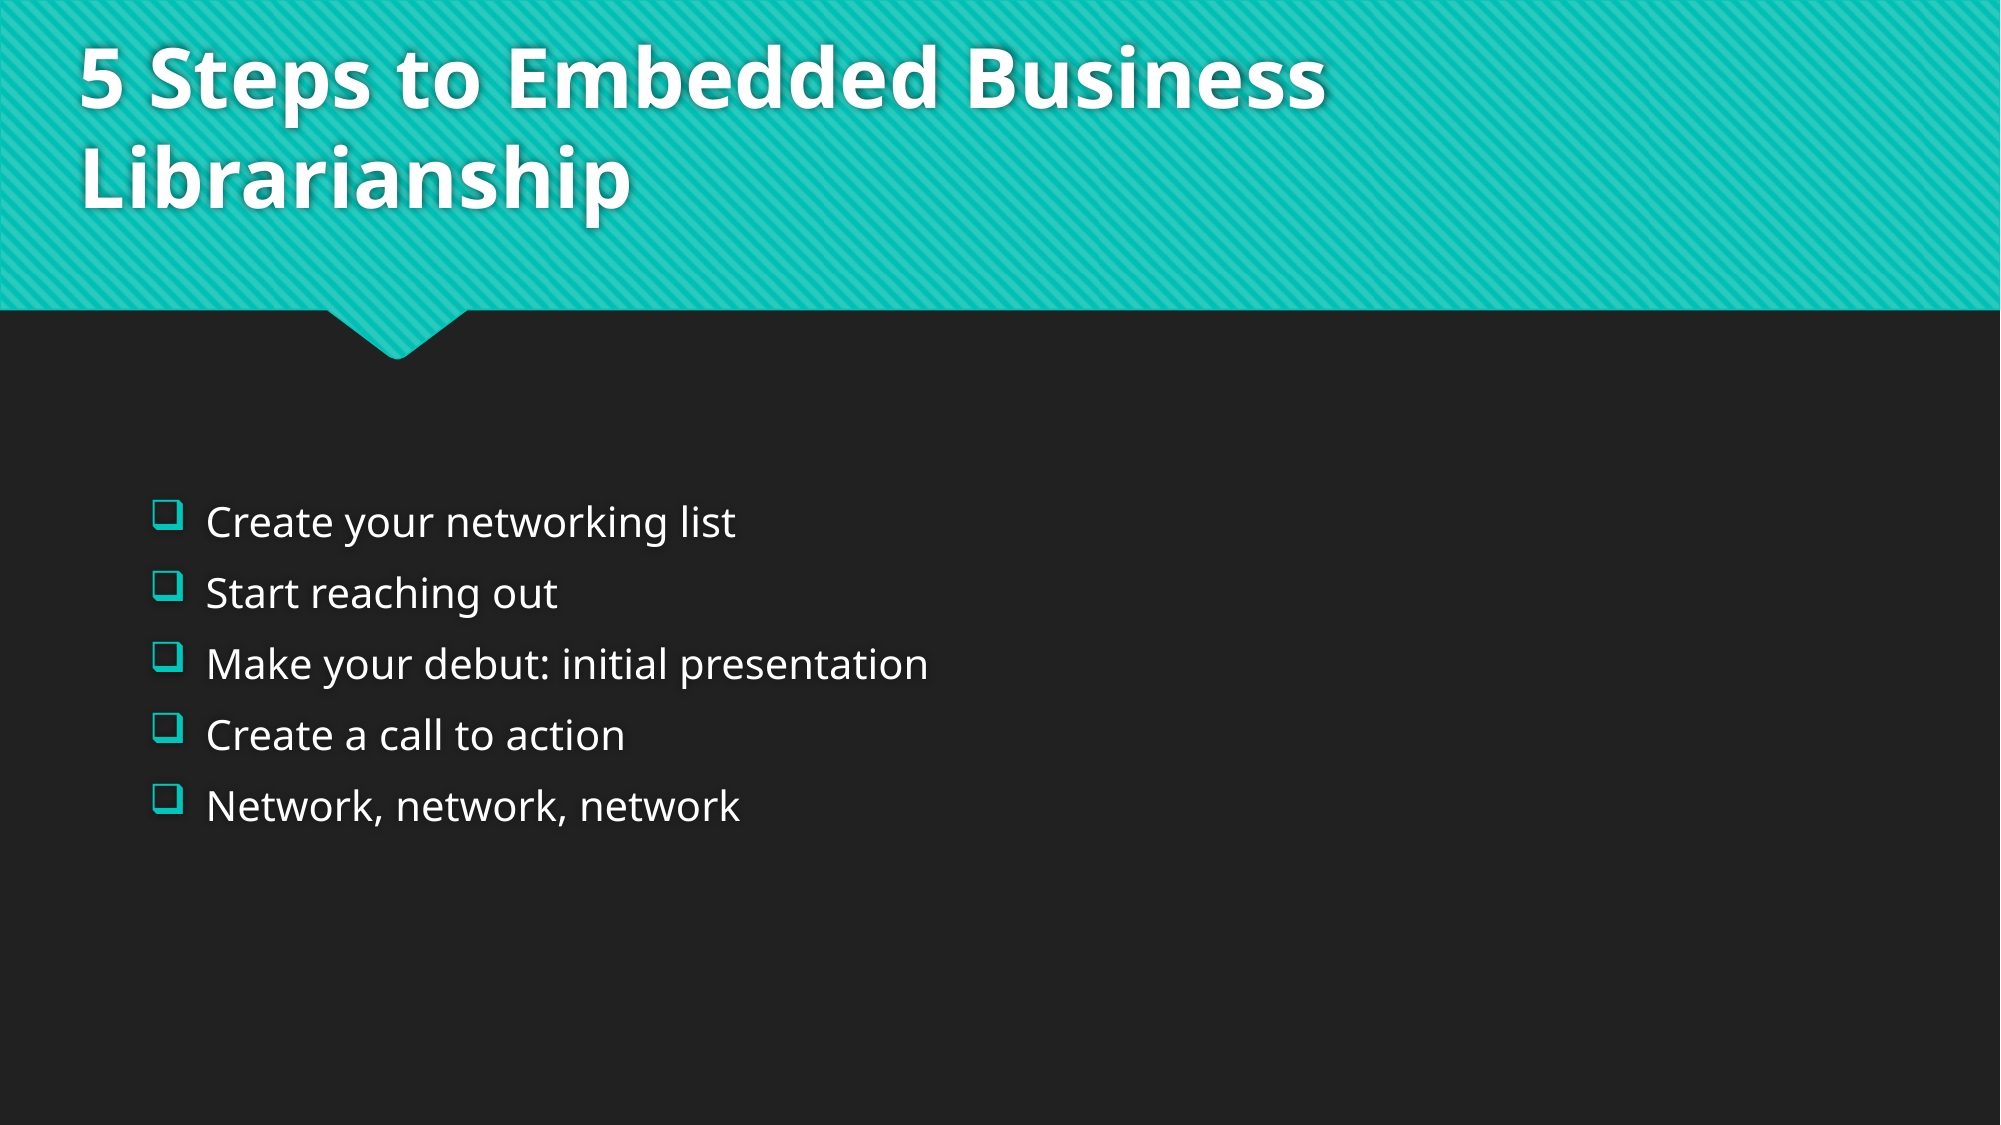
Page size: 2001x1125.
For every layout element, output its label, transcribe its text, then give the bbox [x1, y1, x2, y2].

title 5 Steps to Embedded Business Librarianship [63, 73, 1868, 233]
list Create your networking list Start reaching out Make your debut: initial presentation Create a call to action Network, network, network [134, 364, 1866, 962]
